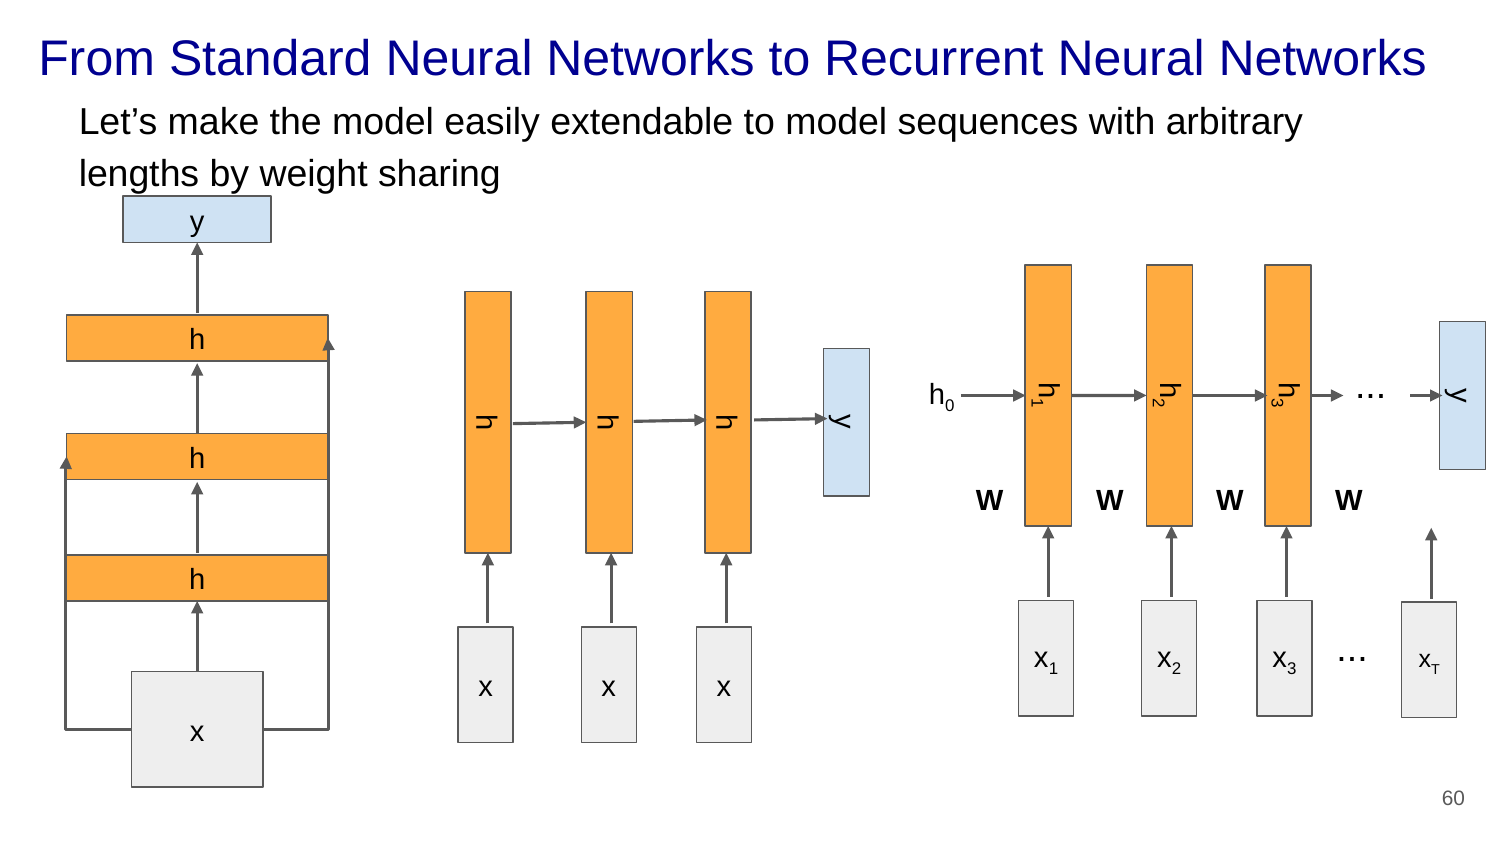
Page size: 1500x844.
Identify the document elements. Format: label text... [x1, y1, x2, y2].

text_box Let’s make the model easily extendable to model sequences with arbitrary lengths by weight sharing [63, 75, 1417, 247]
text_box h [464, 291, 512, 553]
text_box W [1320, 430, 1376, 521]
text_box h [704, 291, 751, 553]
slide_number 60 [1389, 764, 1480, 830]
text_box h1 [1025, 264, 1072, 527]
text_box x2 [1141, 600, 1197, 716]
text_box y [1439, 321, 1486, 470]
text_box xT [1401, 602, 1457, 718]
text_box h [136, 554, 257, 601]
text_box h0 [913, 360, 985, 431]
text_box x3 [1256, 600, 1312, 716]
text_box x [581, 627, 637, 743]
text_box x [131, 671, 264, 788]
text_box W [960, 430, 1016, 521]
text_box h [66, 433, 257, 480]
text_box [262, 337, 329, 730]
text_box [66, 456, 132, 730]
text_box ... [1339, 345, 1411, 446]
text_box h [586, 291, 633, 553]
title From Standard Neural Networks to Recurrent Neural Networks [0, 10, 1480, 76]
text_box x [696, 627, 752, 743]
text_box x1 [1018, 600, 1074, 716]
text_box ... [1321, 608, 1392, 708]
text_box h3 [1265, 264, 1312, 527]
text_box y [823, 348, 870, 497]
text_box h [66, 314, 328, 362]
text_box W [1201, 430, 1257, 521]
text_box x [458, 627, 514, 743]
text_box W [1081, 430, 1137, 521]
text_box h2 [1146, 264, 1193, 527]
